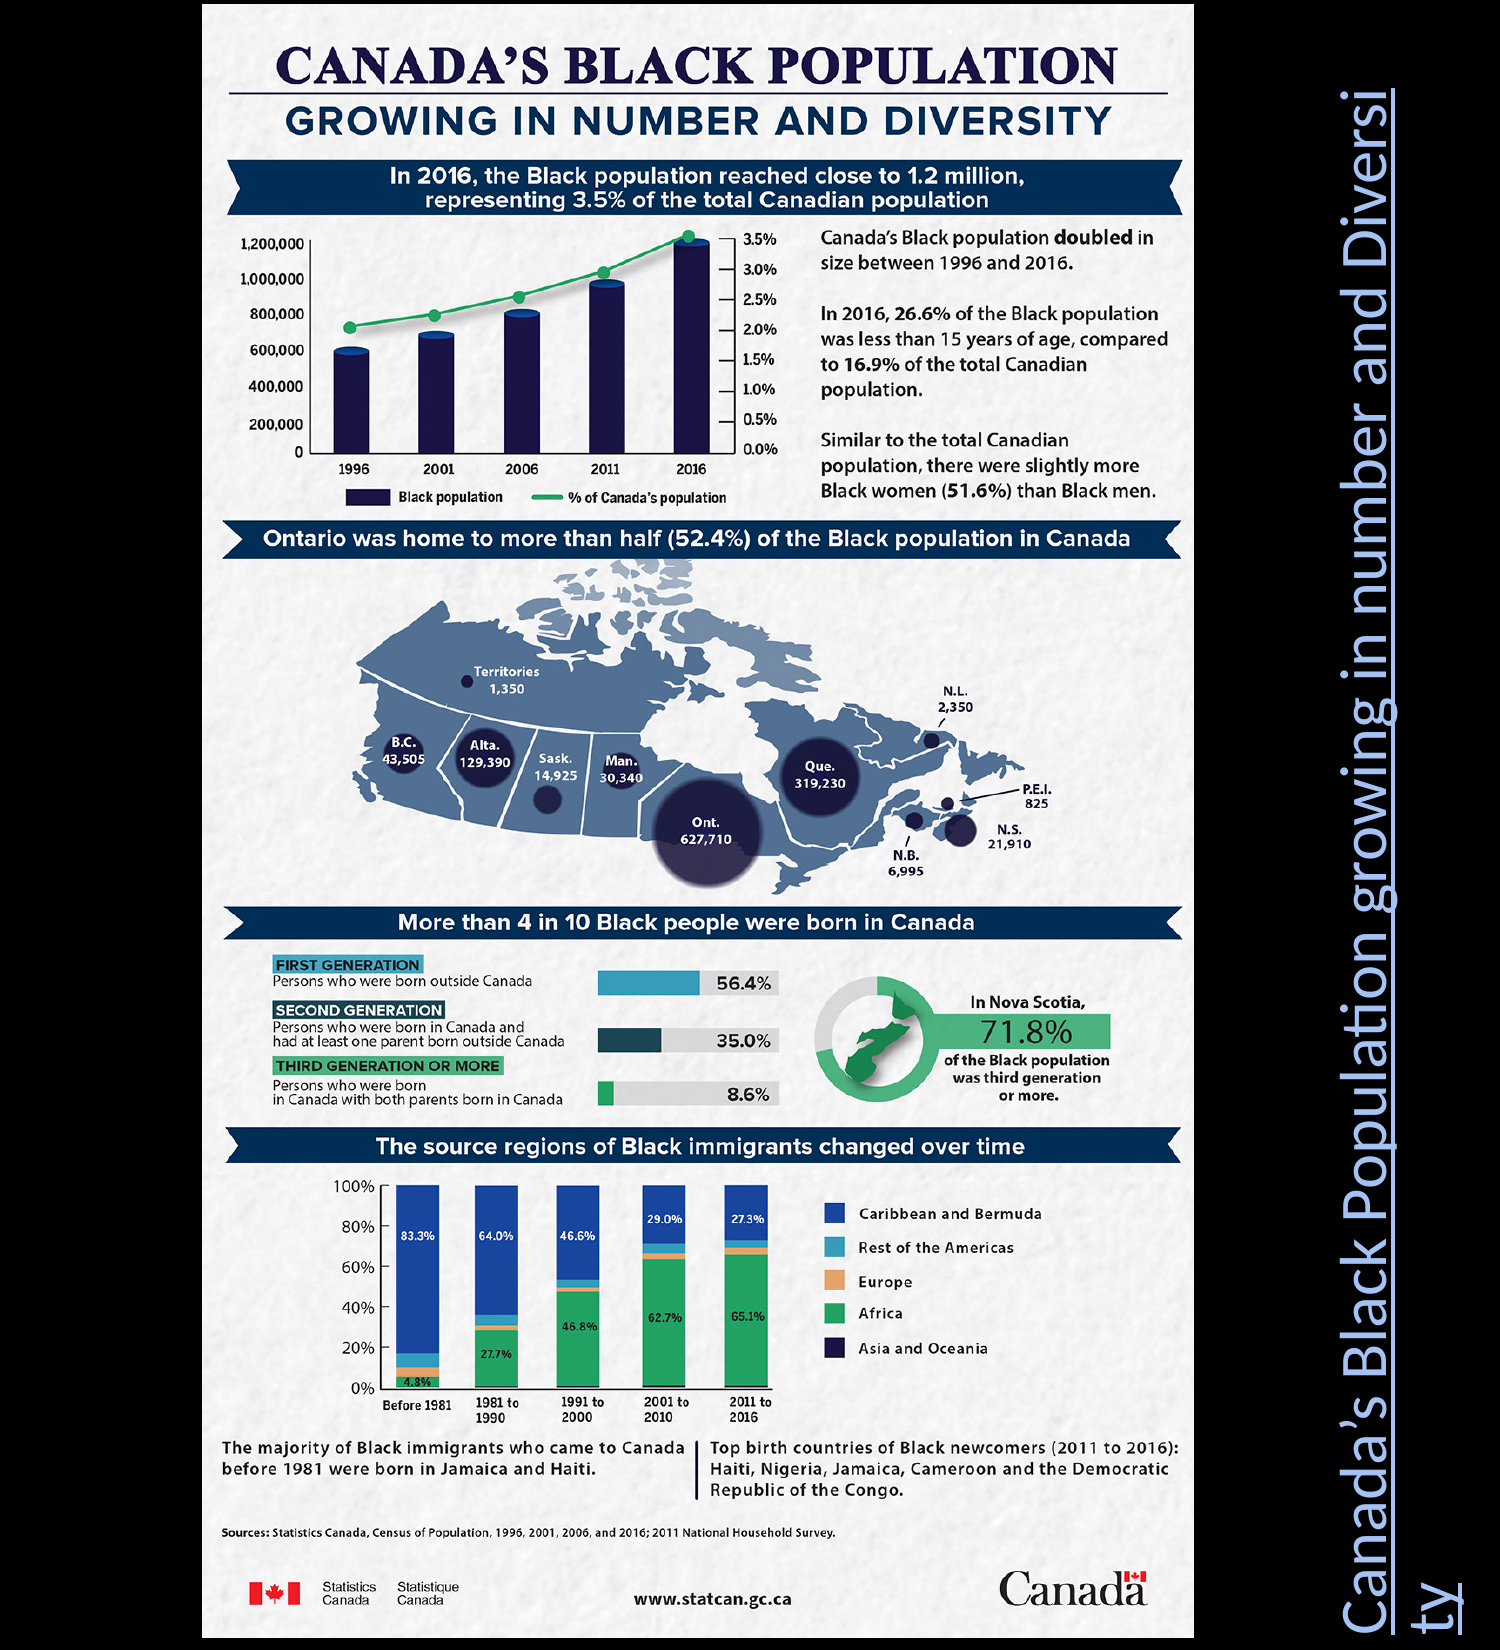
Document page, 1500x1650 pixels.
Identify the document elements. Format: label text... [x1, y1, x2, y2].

list Canada’s Black Population growing in number and Diversity [1312, 69, 1500, 1650]
picture [202, 4, 1194, 1638]
